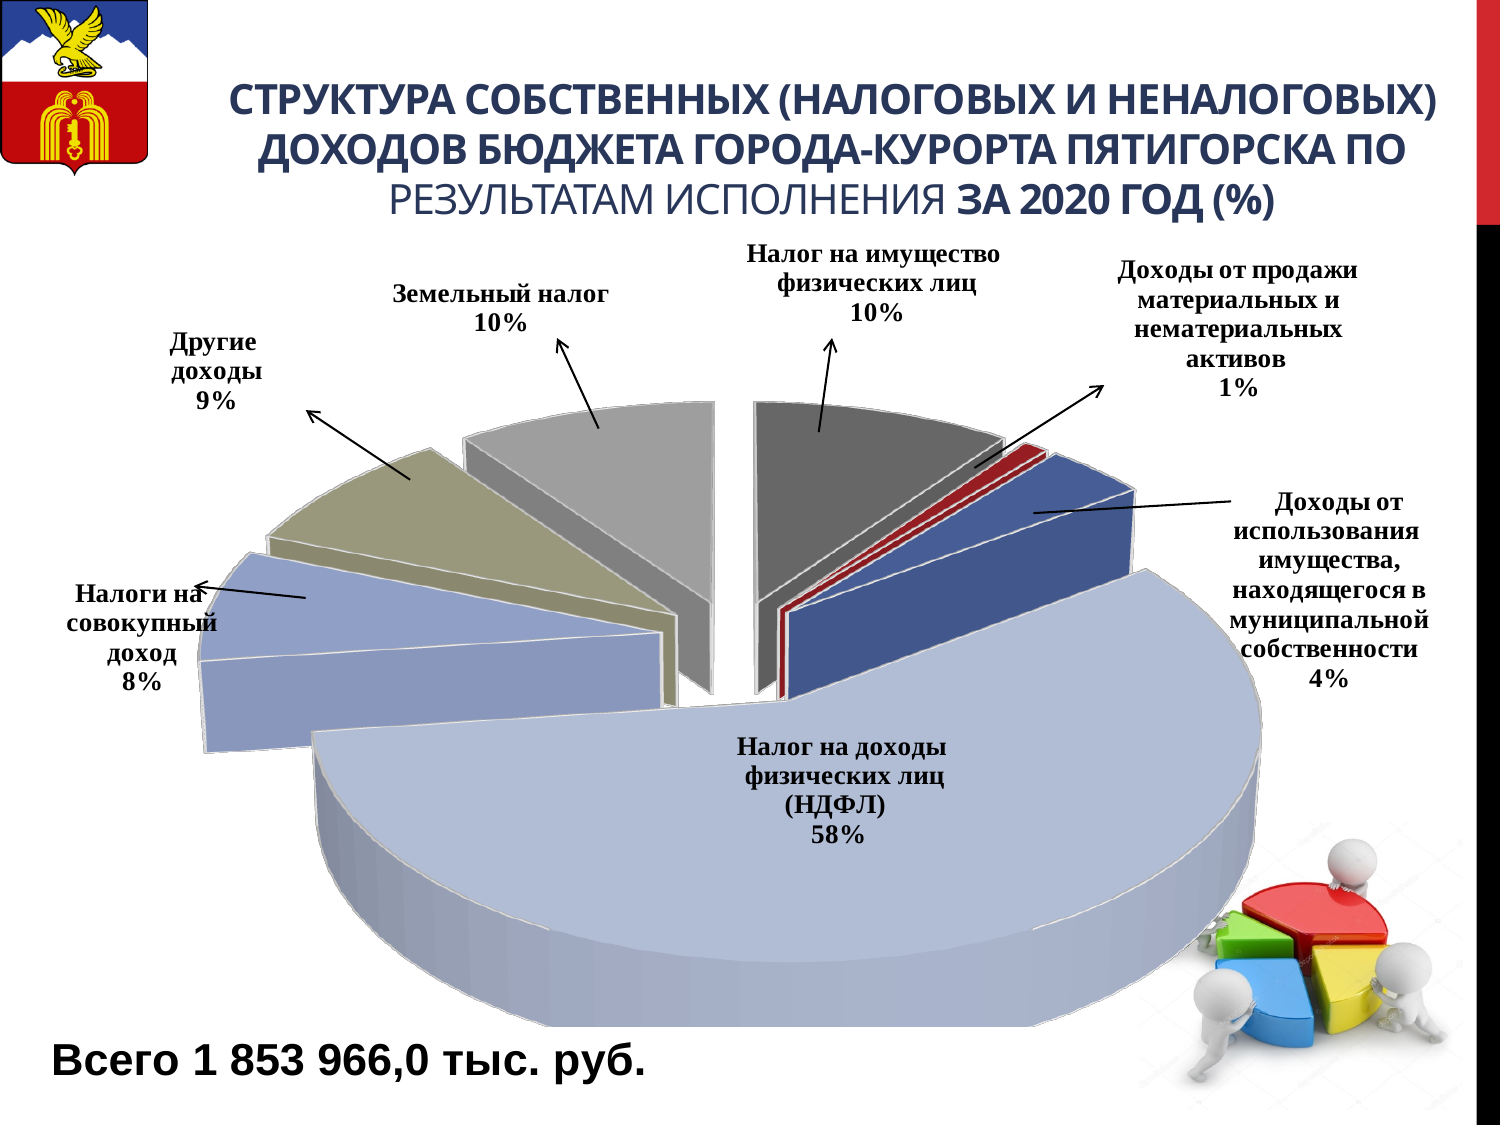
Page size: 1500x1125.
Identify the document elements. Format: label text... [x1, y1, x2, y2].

title Структура собственных (налоговых и неналоговых) доходов бюджета города-курорта Пятигорска по результатам исполнения за 2020 год (%) [211, 19, 1453, 219]
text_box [305, 409, 411, 481]
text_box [556, 337, 600, 430]
picture [0, 0, 149, 176]
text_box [818, 337, 833, 433]
chart [17, 224, 1460, 1099]
picture [1139, 821, 1464, 1111]
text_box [193, 585, 307, 599]
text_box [973, 384, 1105, 469]
